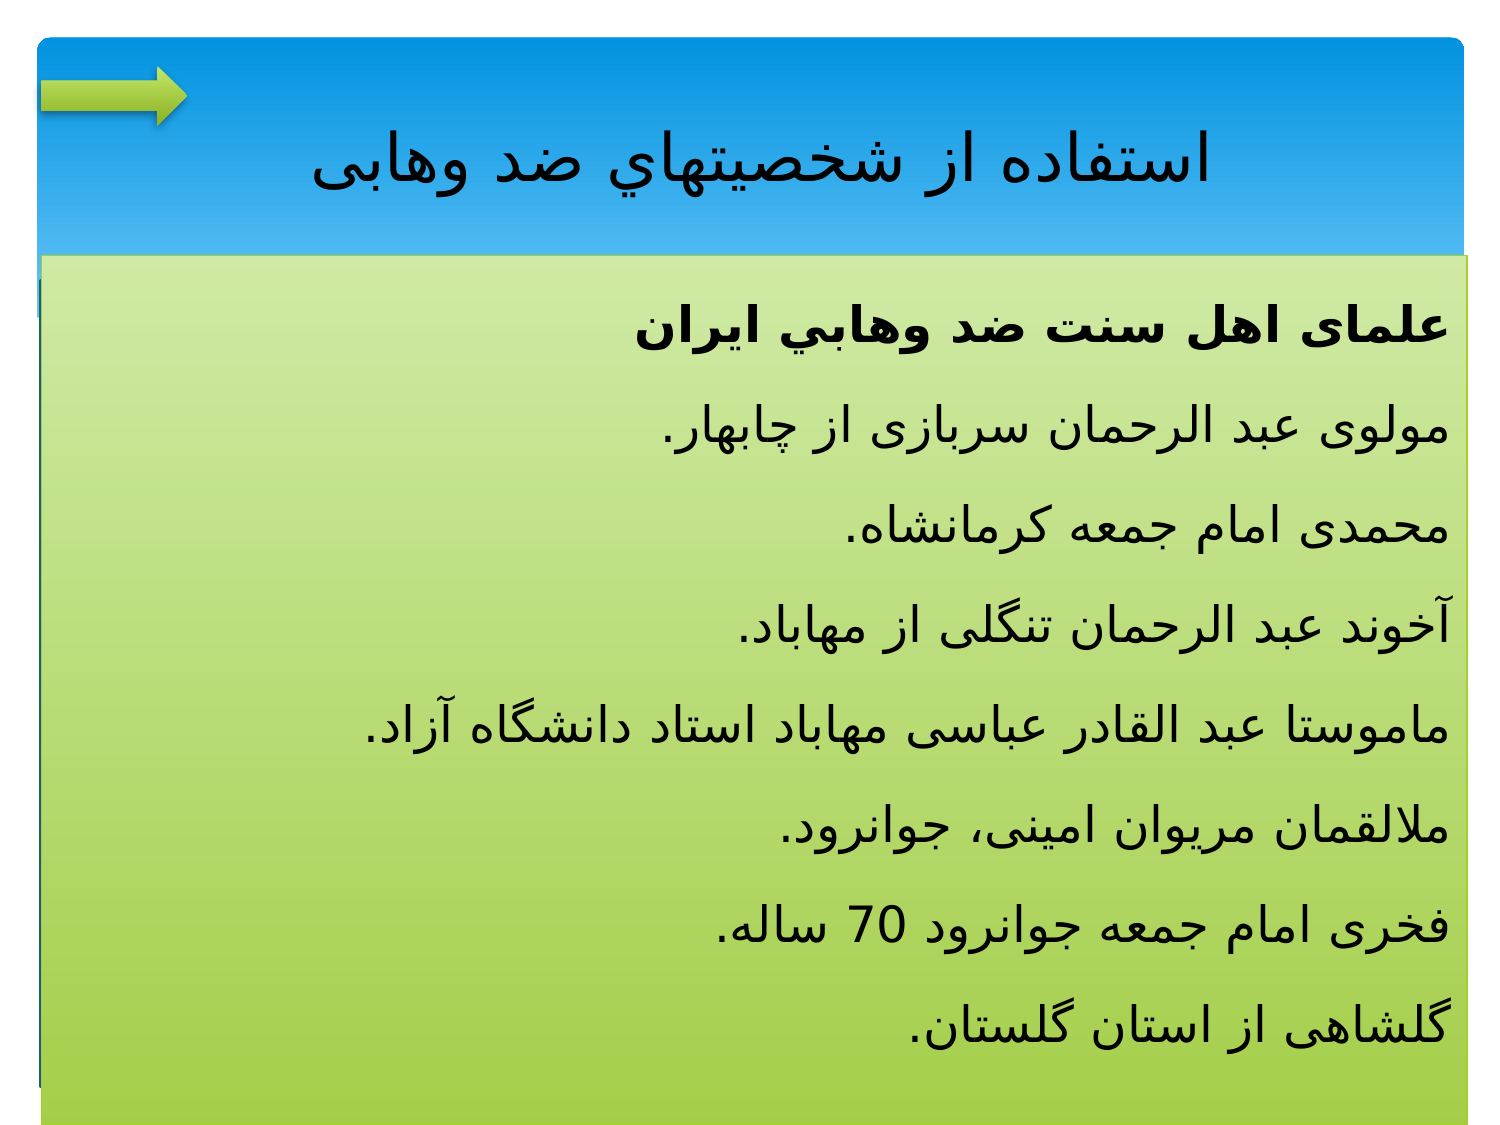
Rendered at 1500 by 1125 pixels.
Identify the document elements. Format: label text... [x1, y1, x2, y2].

list علماى اهل سنت ضد وهابي ايران مولوى عبد الرحمان سربازى از چابهار. محمدى امام جمعه كرمانشاه. آخوند عبد الرحمان تنگلى از مهاباد. ماموستا عبد القادر عباسى مهاباد استاد دانشگاه آزاد. ملالقمان مريوان امينى، جوانرود. فخرى امام جمعه جوانرود 70 ساله. گلشاهى از استان گلستان. [41, 255, 1468, 1125]
text_box [41, 65, 188, 126]
title استفاده از شخصيت‏هاي ضد وهابى [76, 66, 1427, 244]
